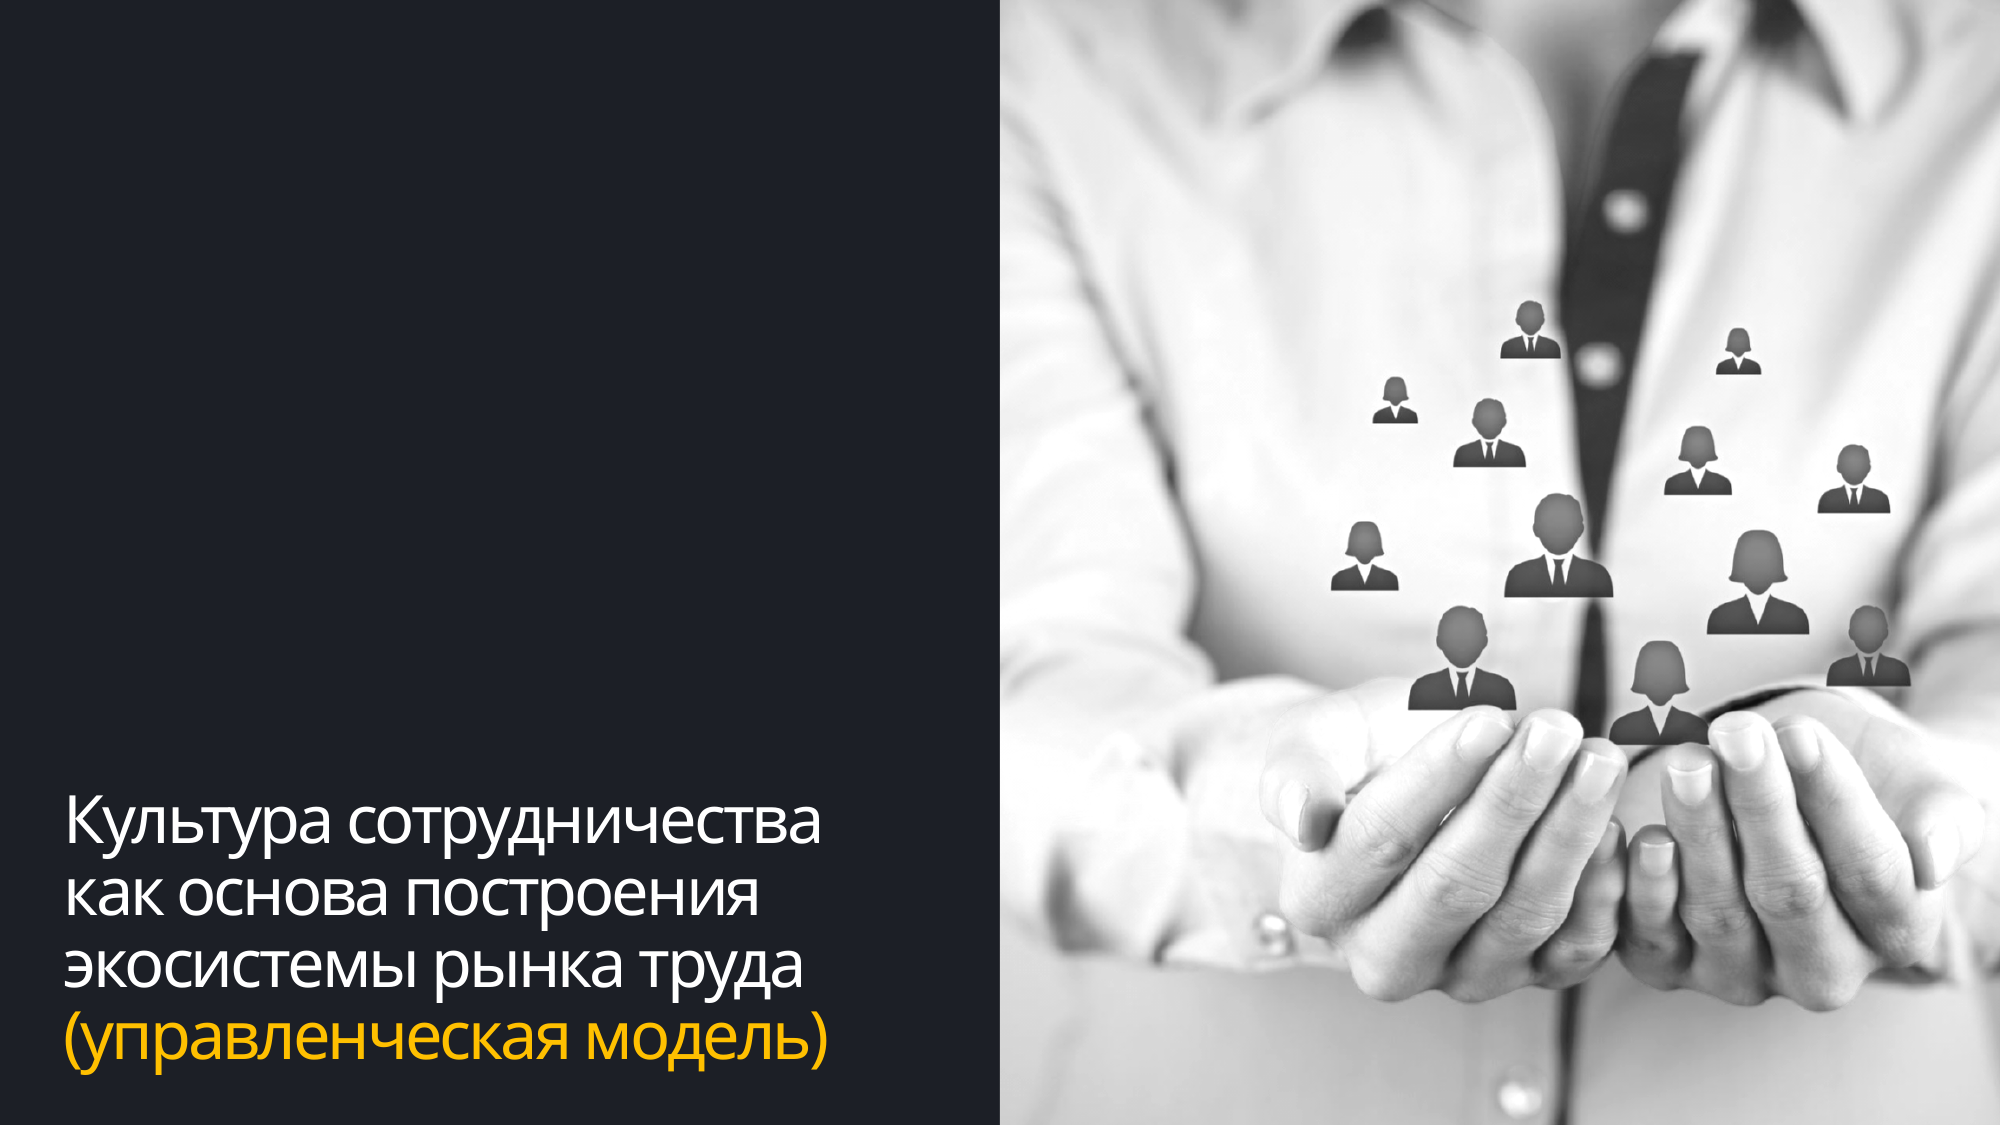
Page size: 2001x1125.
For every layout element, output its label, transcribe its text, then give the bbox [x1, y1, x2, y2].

title Культура сотрудничества как основа построения экосистемы рынка труда (управленческая модель) [63, 786, 876, 1077]
text_box [0, 0, 999, 1125]
picture [999, 0, 2000, 1125]
